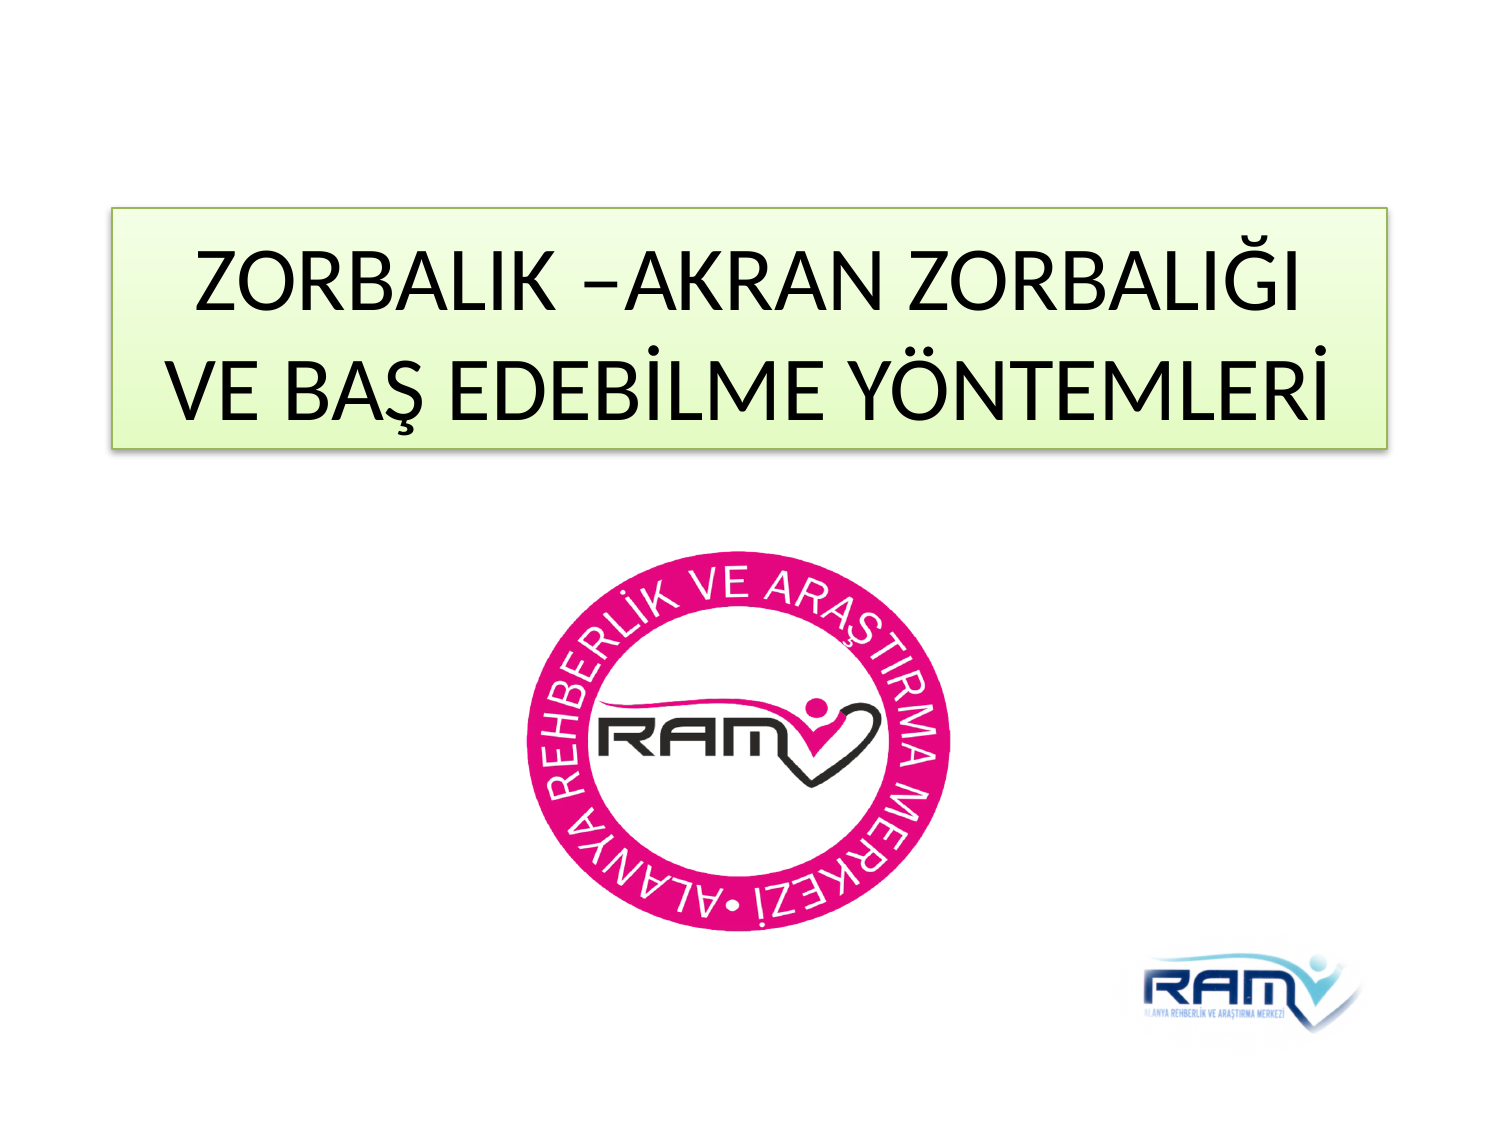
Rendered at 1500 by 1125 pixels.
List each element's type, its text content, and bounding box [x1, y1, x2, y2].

picture [525, 550, 951, 933]
title ZORBALIK –AKRAN ZORBALIĞI VE BAŞ EDEBİLME YÖNTEMLERİ [111, 207, 1388, 450]
picture [1104, 928, 1375, 1058]
